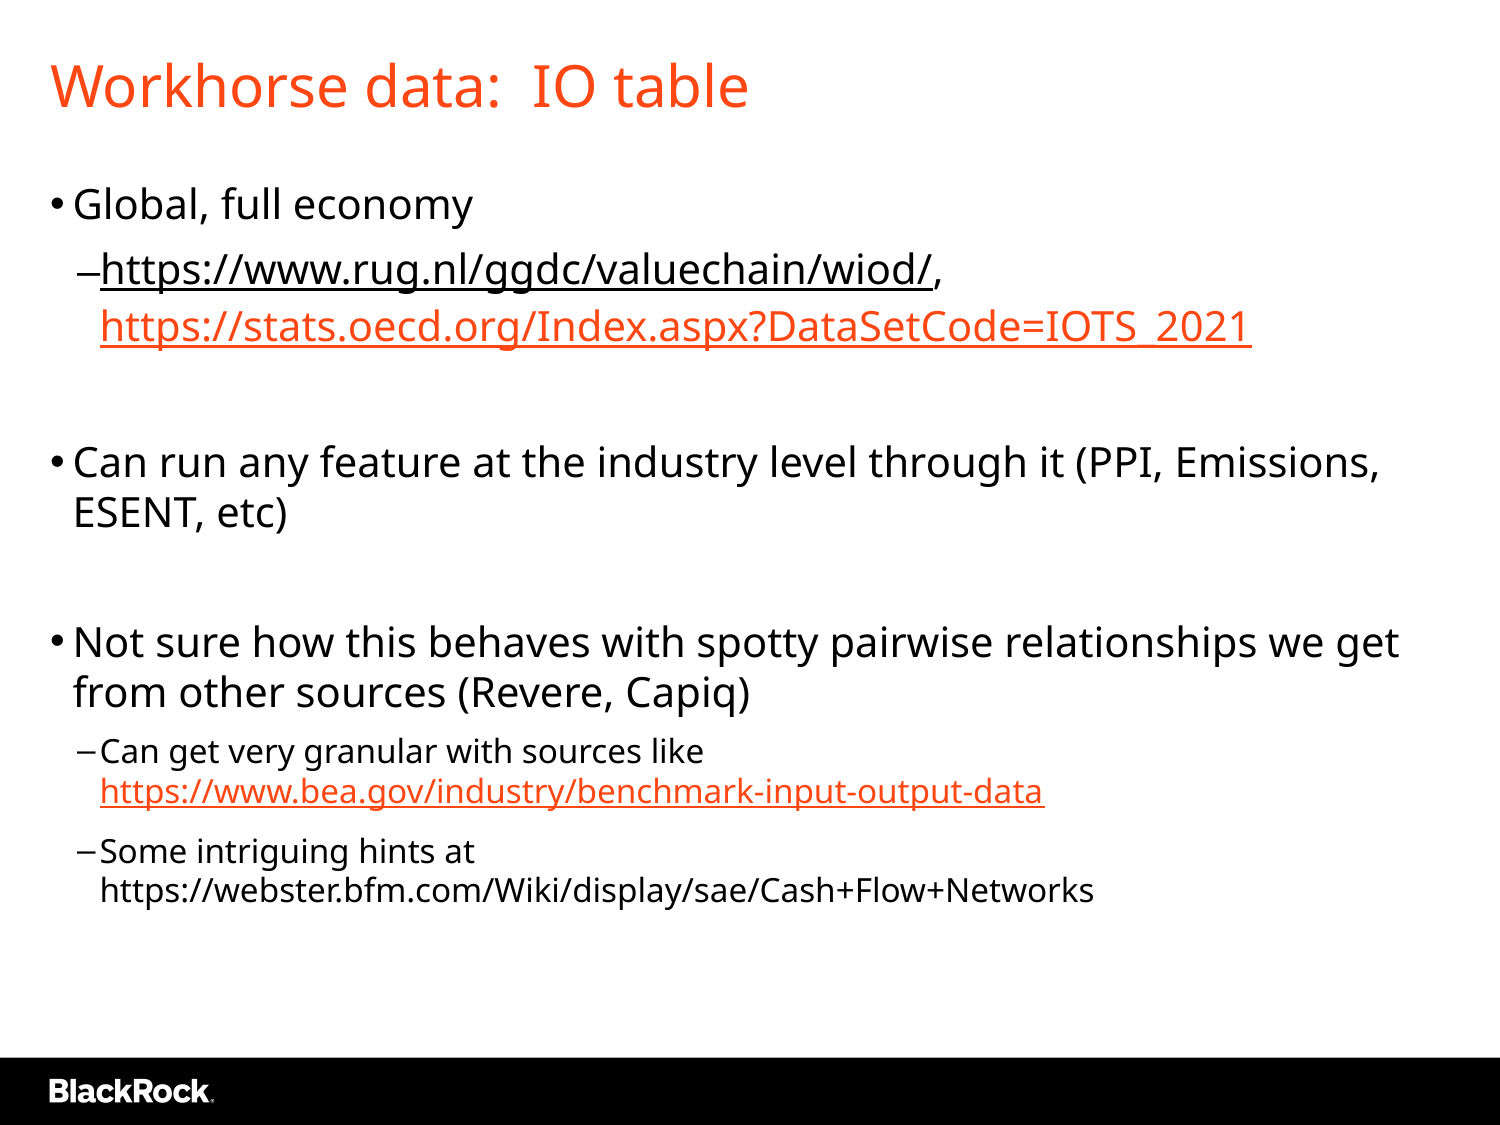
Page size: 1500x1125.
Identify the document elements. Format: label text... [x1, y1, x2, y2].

list Global, full economy https://www.rug.nl/ggdc/valuechain/wiod/, https://stats.oecd.org/Index.aspx?DataSetCode=IOTS_2021 Can run any feature at the industry level through it (PPI, Emissions, ESENT, etc) Not sure how this behaves with spotty pairwise relationships we get from other sources (Revere, Capiq) Can get very granular with sources like https://www.bea.gov/industry/benchmark-input-output-data Some intriguing hints at https://webster.bfm.com/Wiki/display/sae/Cash+Flow+Networks [50, 178, 1450, 989]
title Workhorse data: IO table [50, 49, 1450, 147]
picture [0, 1057, 264, 1125]
